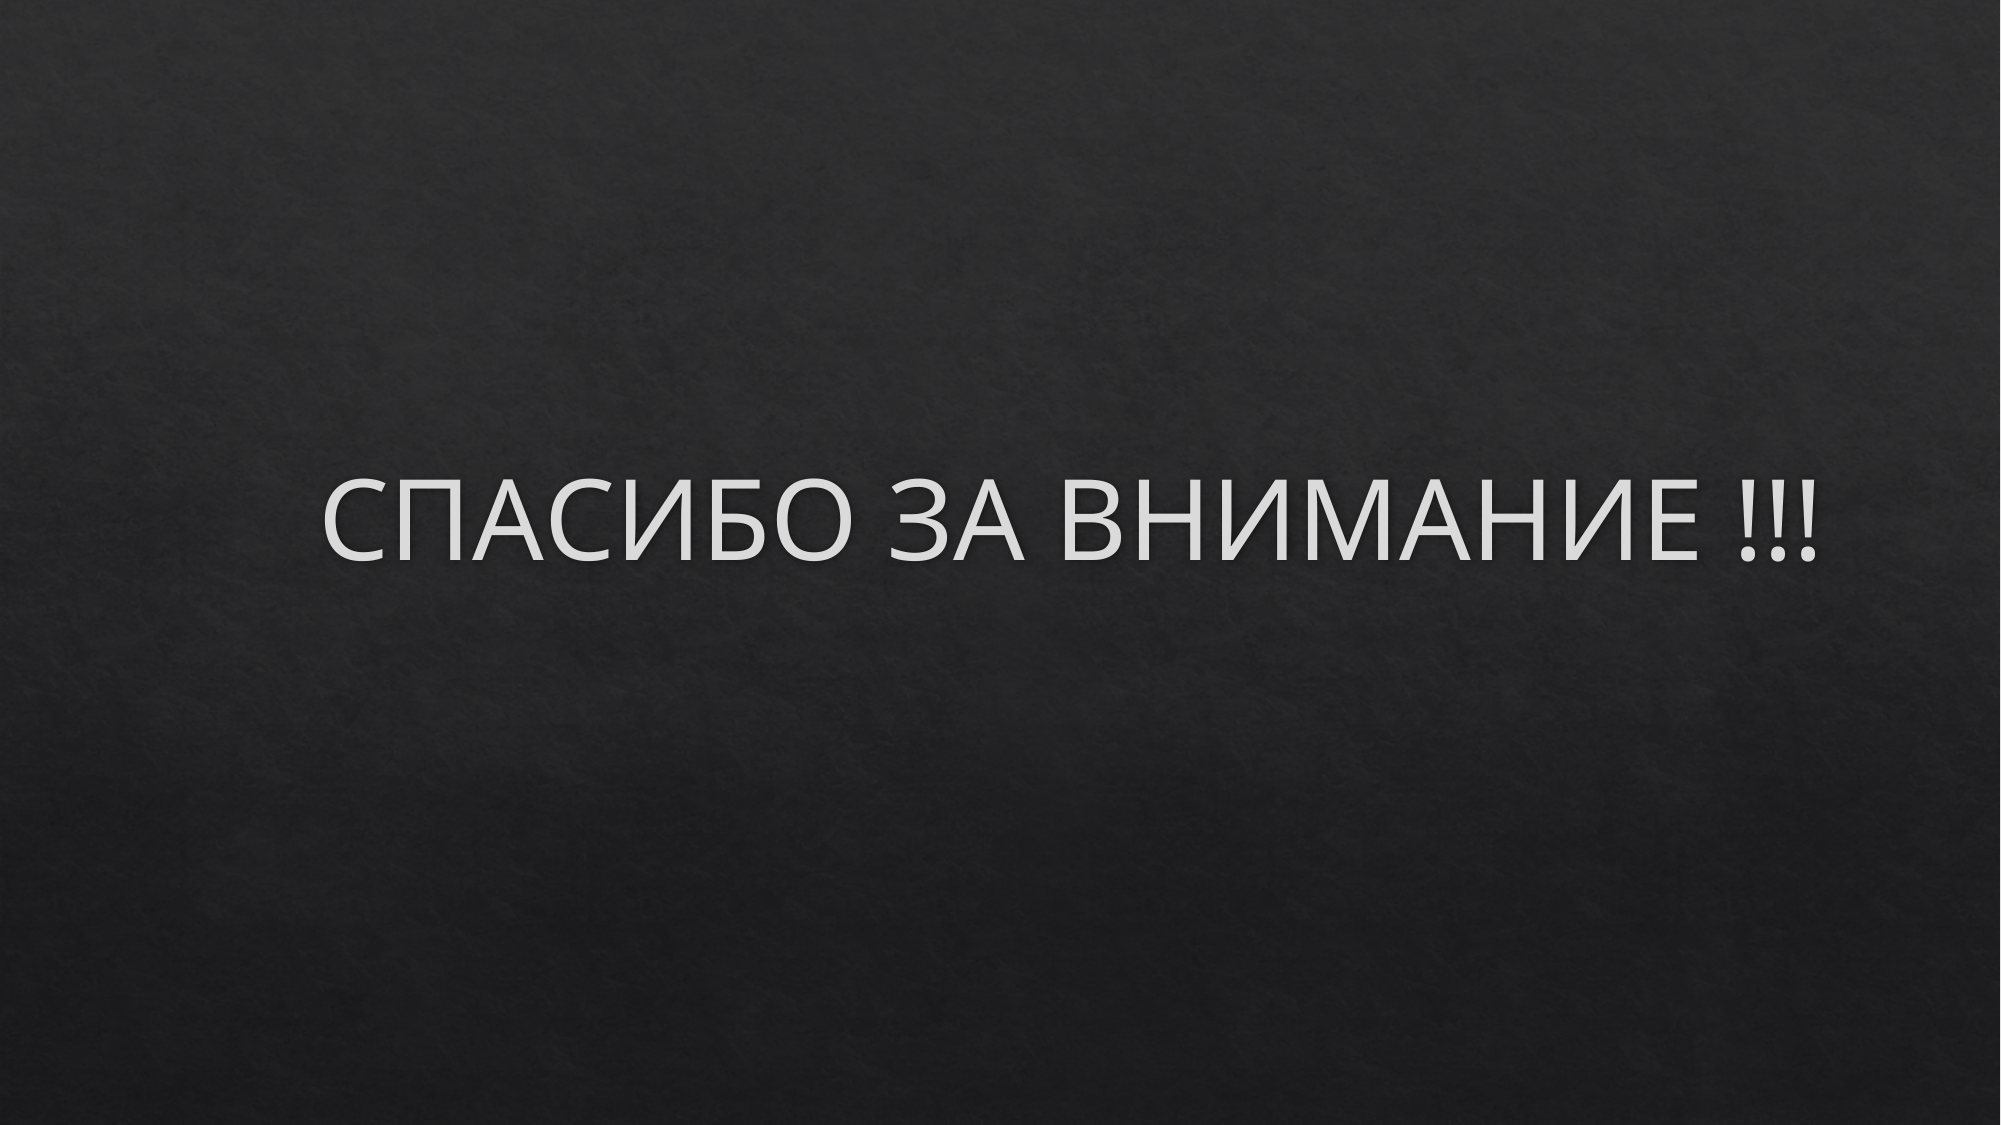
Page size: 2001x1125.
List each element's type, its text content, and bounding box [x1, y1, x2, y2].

title СПАСИБО ЗА ВНИМАНИЕ !!! [224, 290, 1919, 591]
